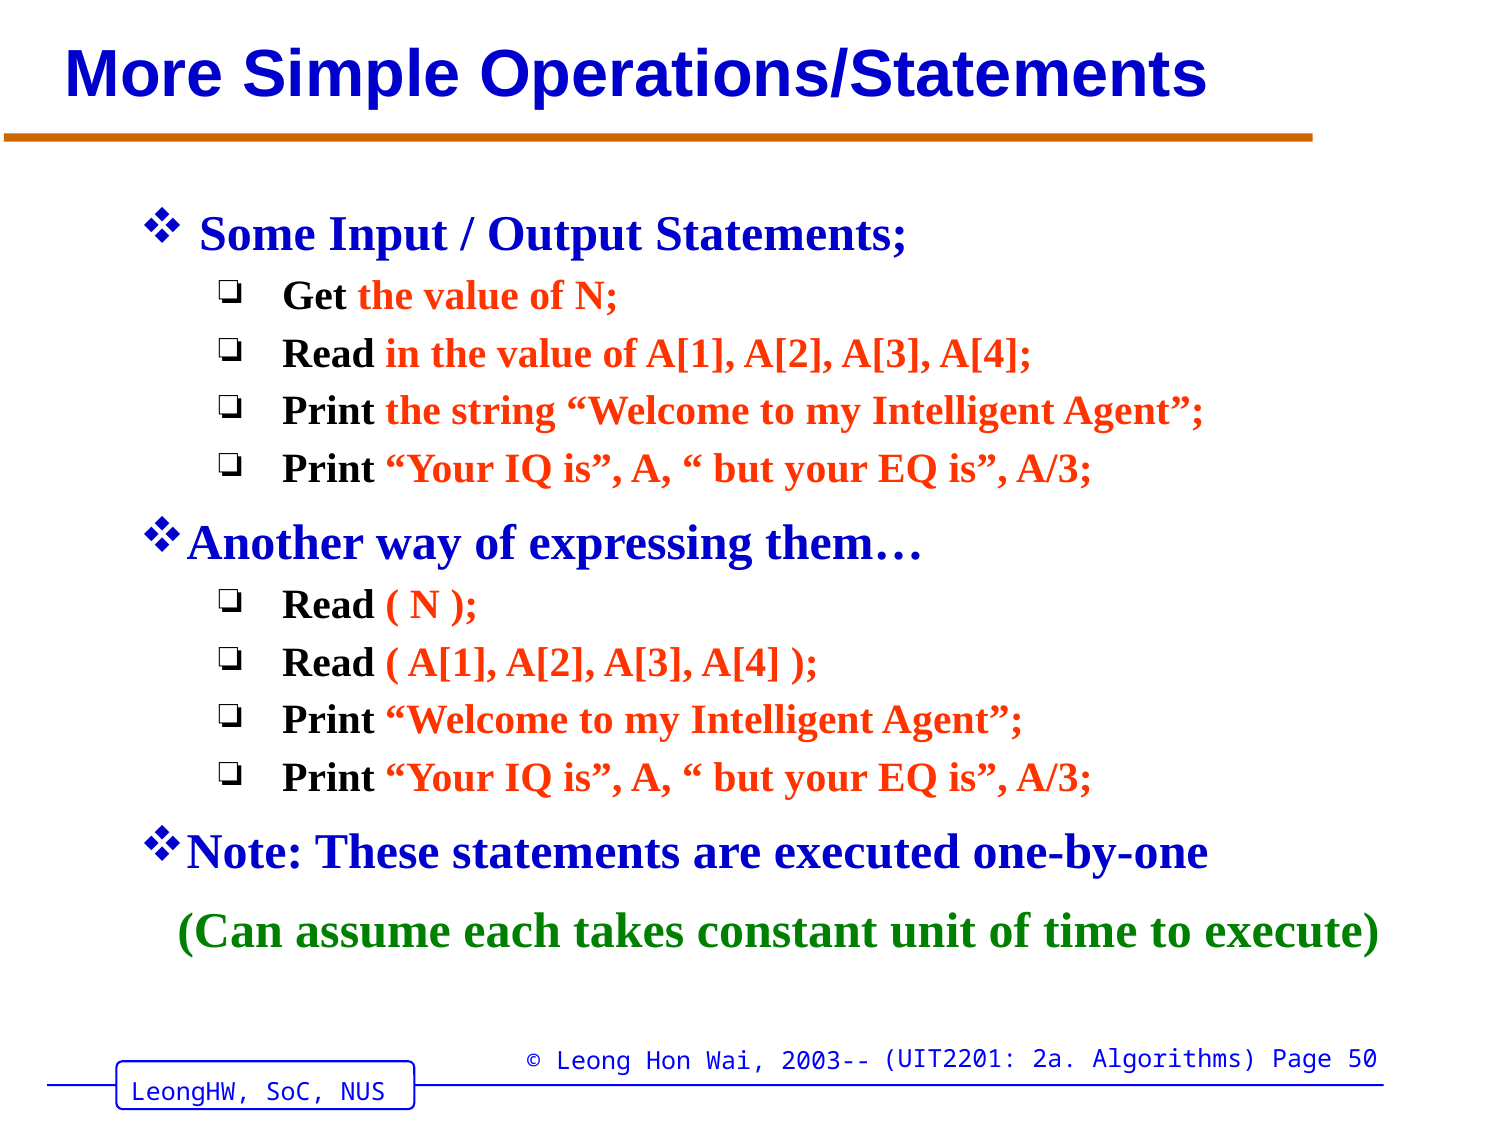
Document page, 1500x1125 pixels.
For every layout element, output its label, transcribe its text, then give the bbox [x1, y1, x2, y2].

title More Simple Operations/Statements [49, 24, 1396, 126]
list Some Input / Output Statements; Get the value of N; Read in the value of A[1], A[2], A[3], A[4]; Print the string “Welcome to my Intelligent Agent”; Print “Your IQ is”, A, “ but your EQ is”, A/3; Another way of expressing them… Read ( N ); Read ( A[1], A[2], A[3], A[4] ); Print “Welcome to my Intelligent Agent”; Print “Your IQ is”, A, “ but your EQ is”, A/3; Note: These statements are executed one-by-one (Can assume each takes constant unit of time to execute) [124, 199, 1401, 1026]
